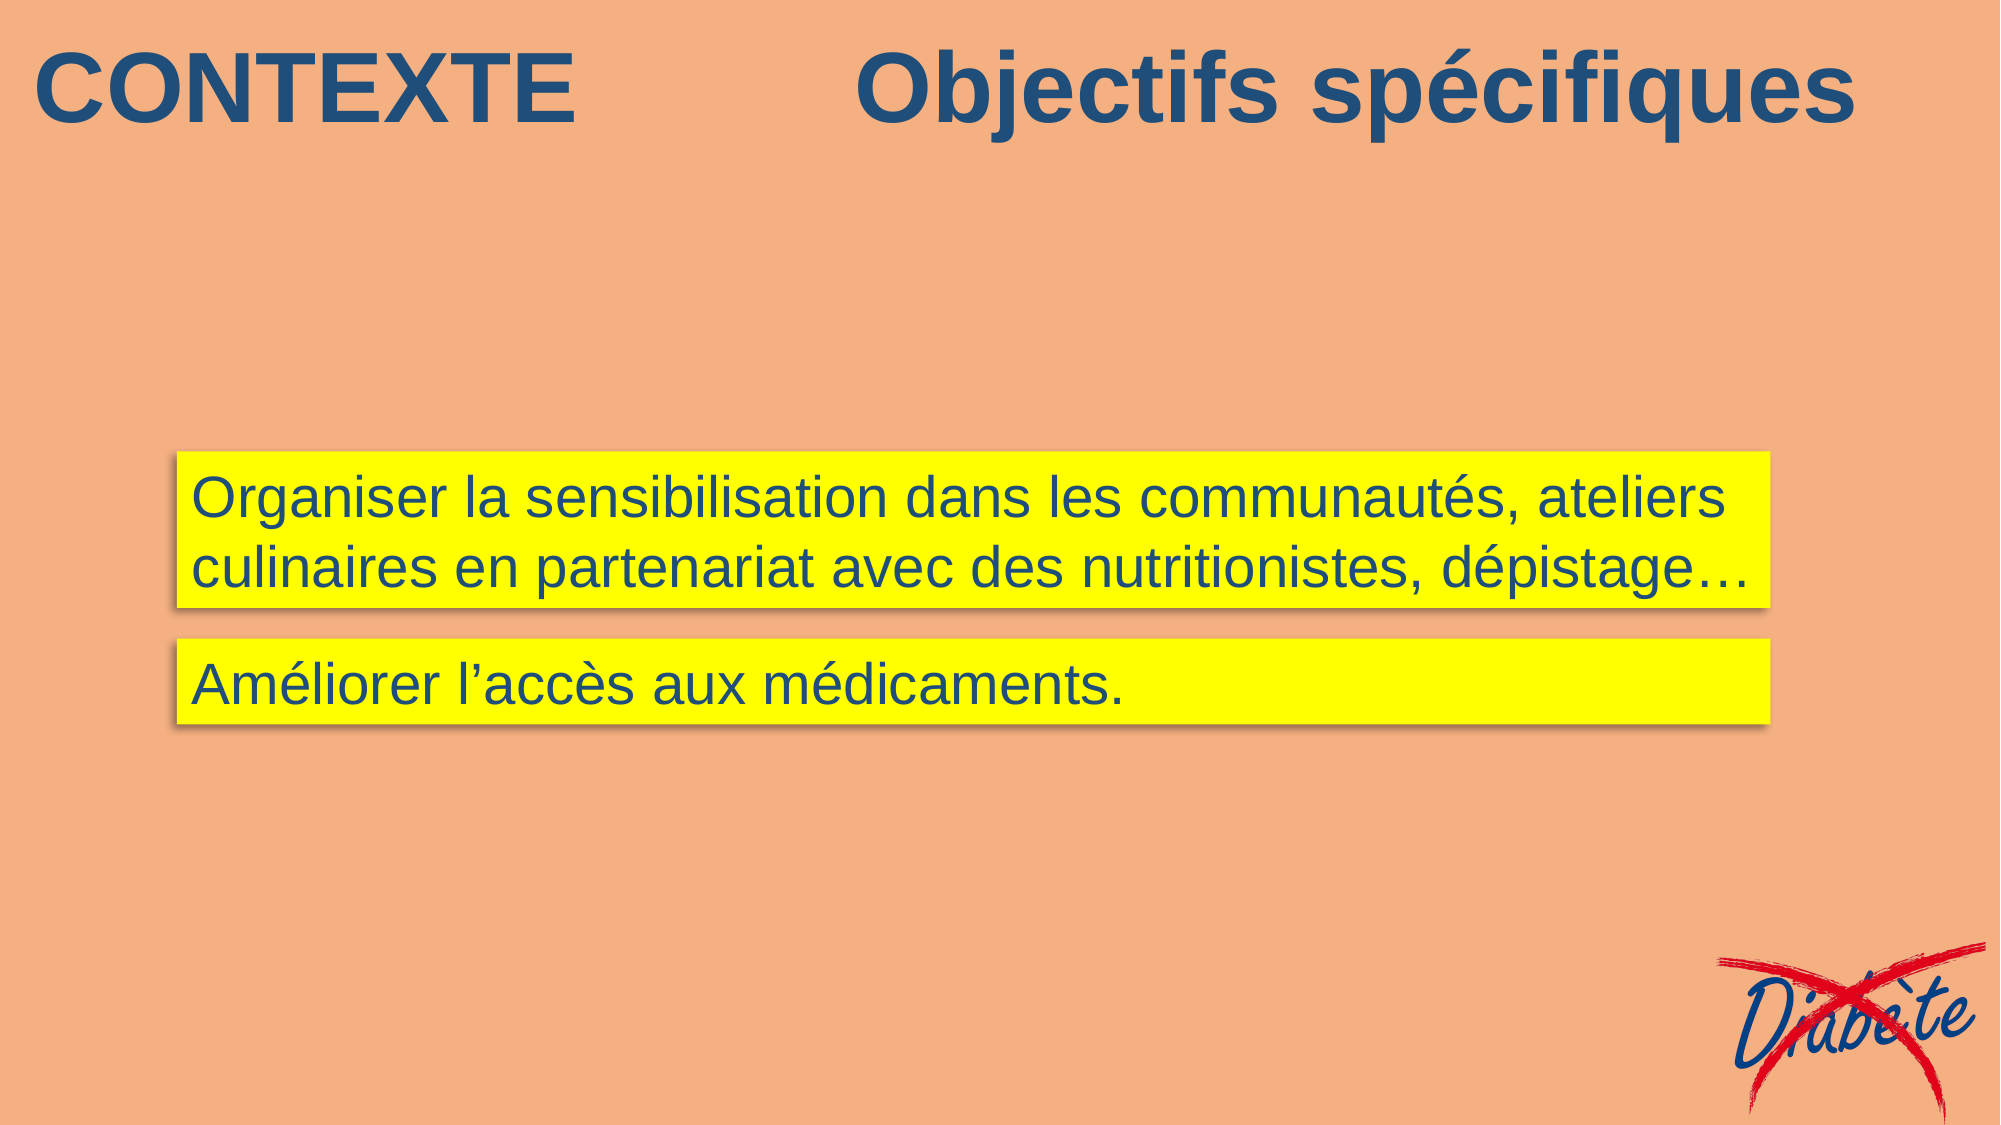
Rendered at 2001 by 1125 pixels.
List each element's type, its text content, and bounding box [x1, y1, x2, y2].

picture [1708, 930, 2000, 1125]
text_box CONTEXTE [19, 14, 663, 151]
text_box Objectifs spécifiques [839, 14, 1888, 151]
text_box Organiser la sensibilisation dans les communautés, ateliers culinaires en partenariat avec des nutritionistes, dépistage… [176, 451, 1771, 608]
text_box Améliorer l’accès aux médicaments. [176, 638, 1771, 725]
